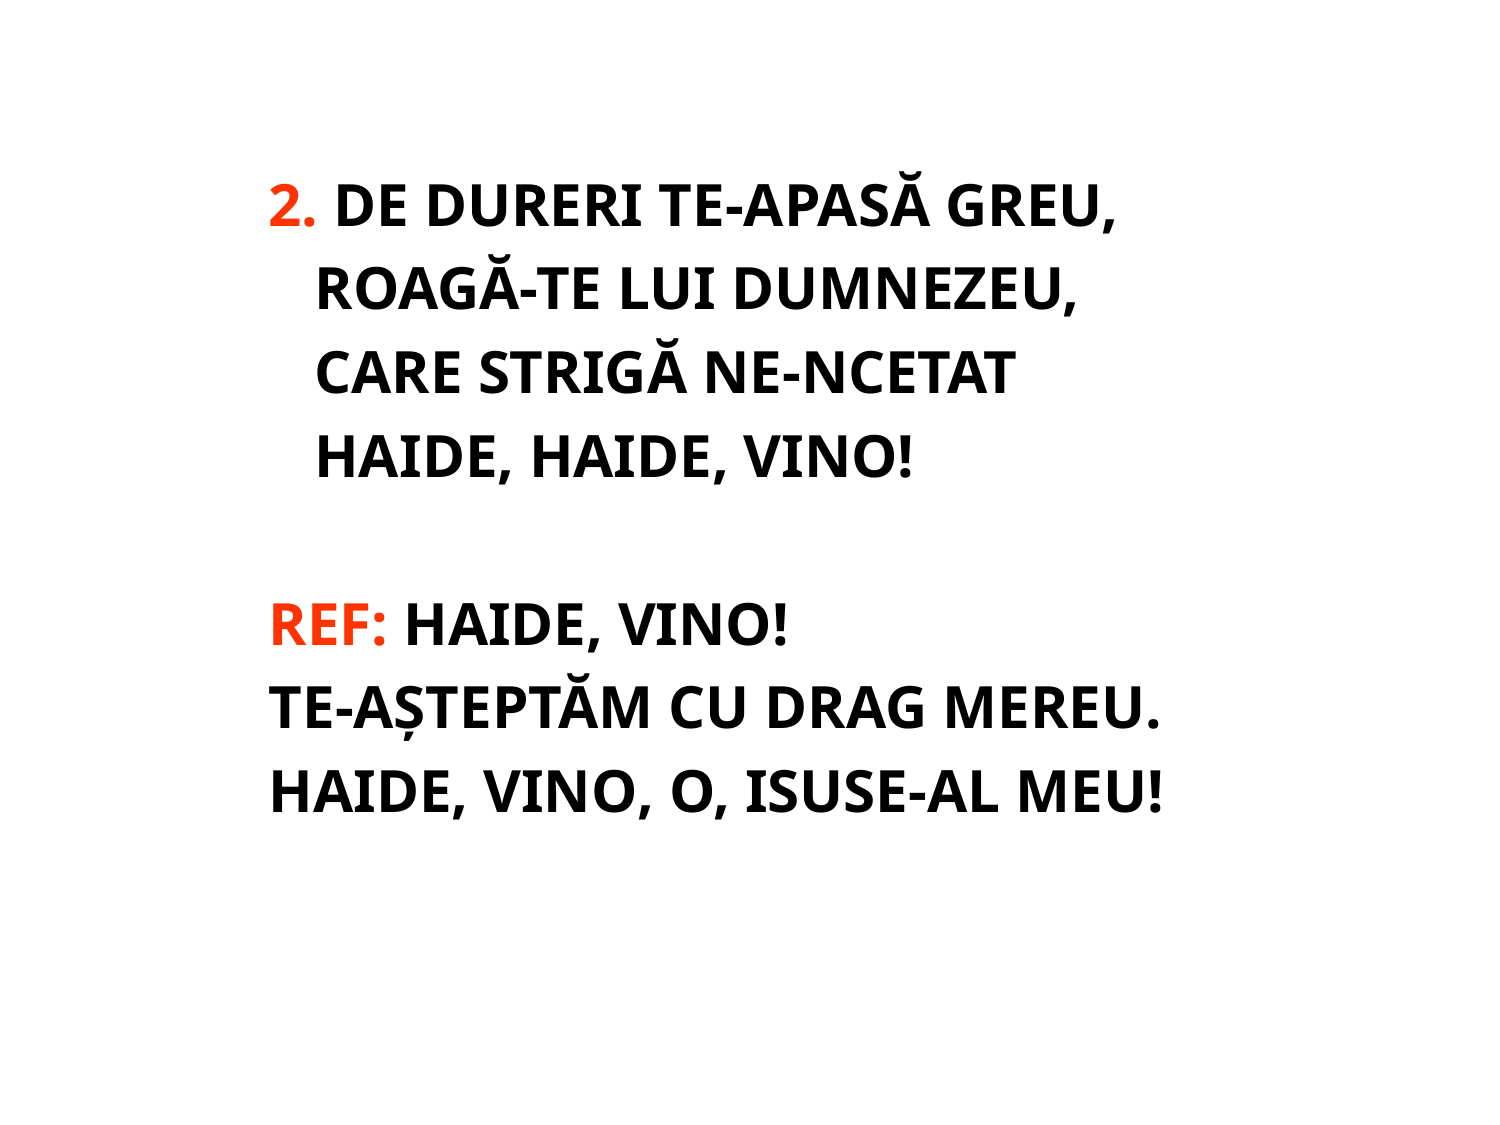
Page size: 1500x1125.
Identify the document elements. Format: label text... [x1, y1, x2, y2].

list 2. DE DURERI TE-APASĂ GREU, ROAGĂ-TE LUI DUMNEZEU, CARE STRIGĂ NE-NCETAT HAIDE, HAIDE, VINO! REF: HAIDE, VINO! TE-AŞTEPTĂM CU DRAG MEREU. HAIDE, VINO, O, ISUSE-AL MEU! [253, 168, 1392, 882]
